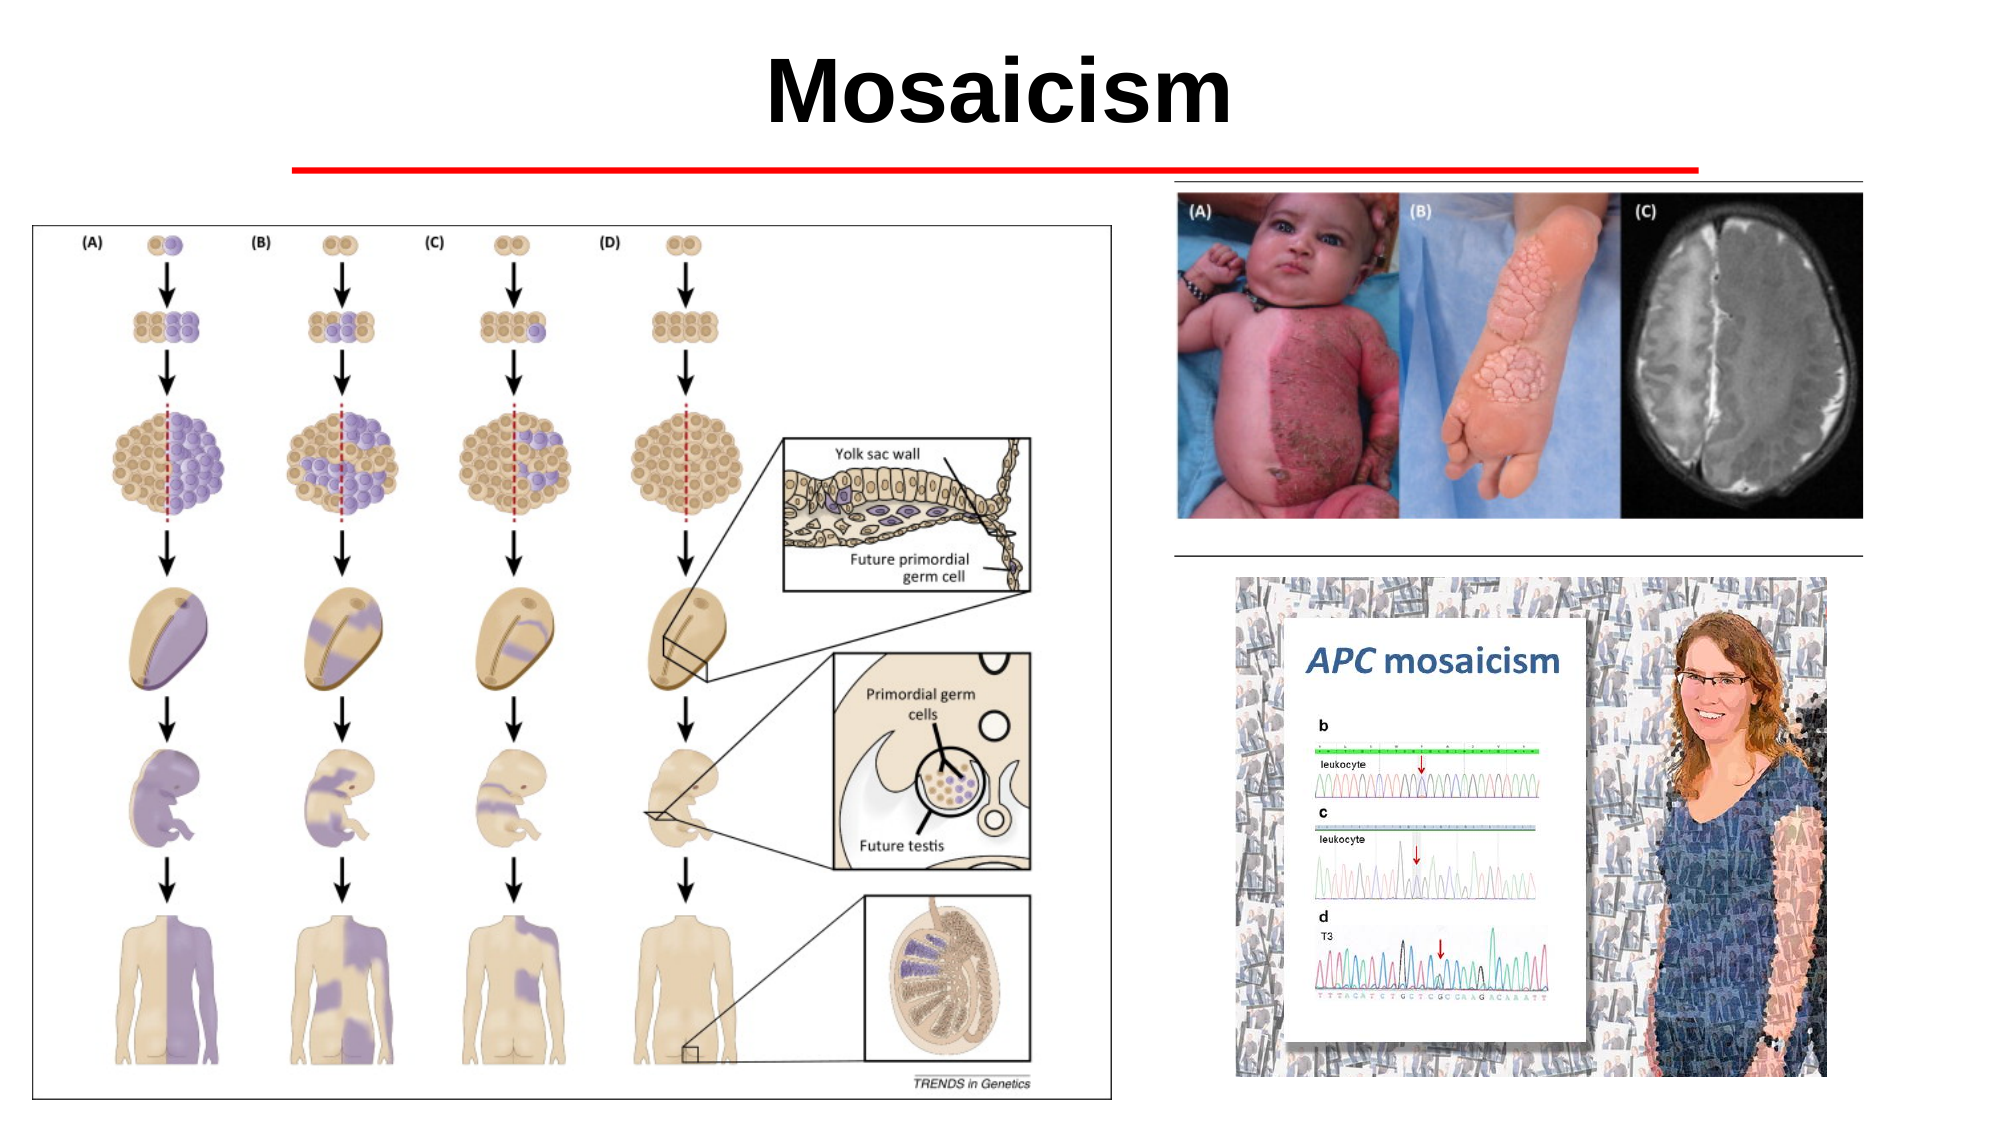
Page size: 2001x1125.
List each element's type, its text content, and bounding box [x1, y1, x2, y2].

title Mosaicism [137, 15, 1863, 171]
picture [31, 225, 1112, 1100]
picture [1174, 181, 1864, 557]
picture [1235, 577, 1827, 1077]
